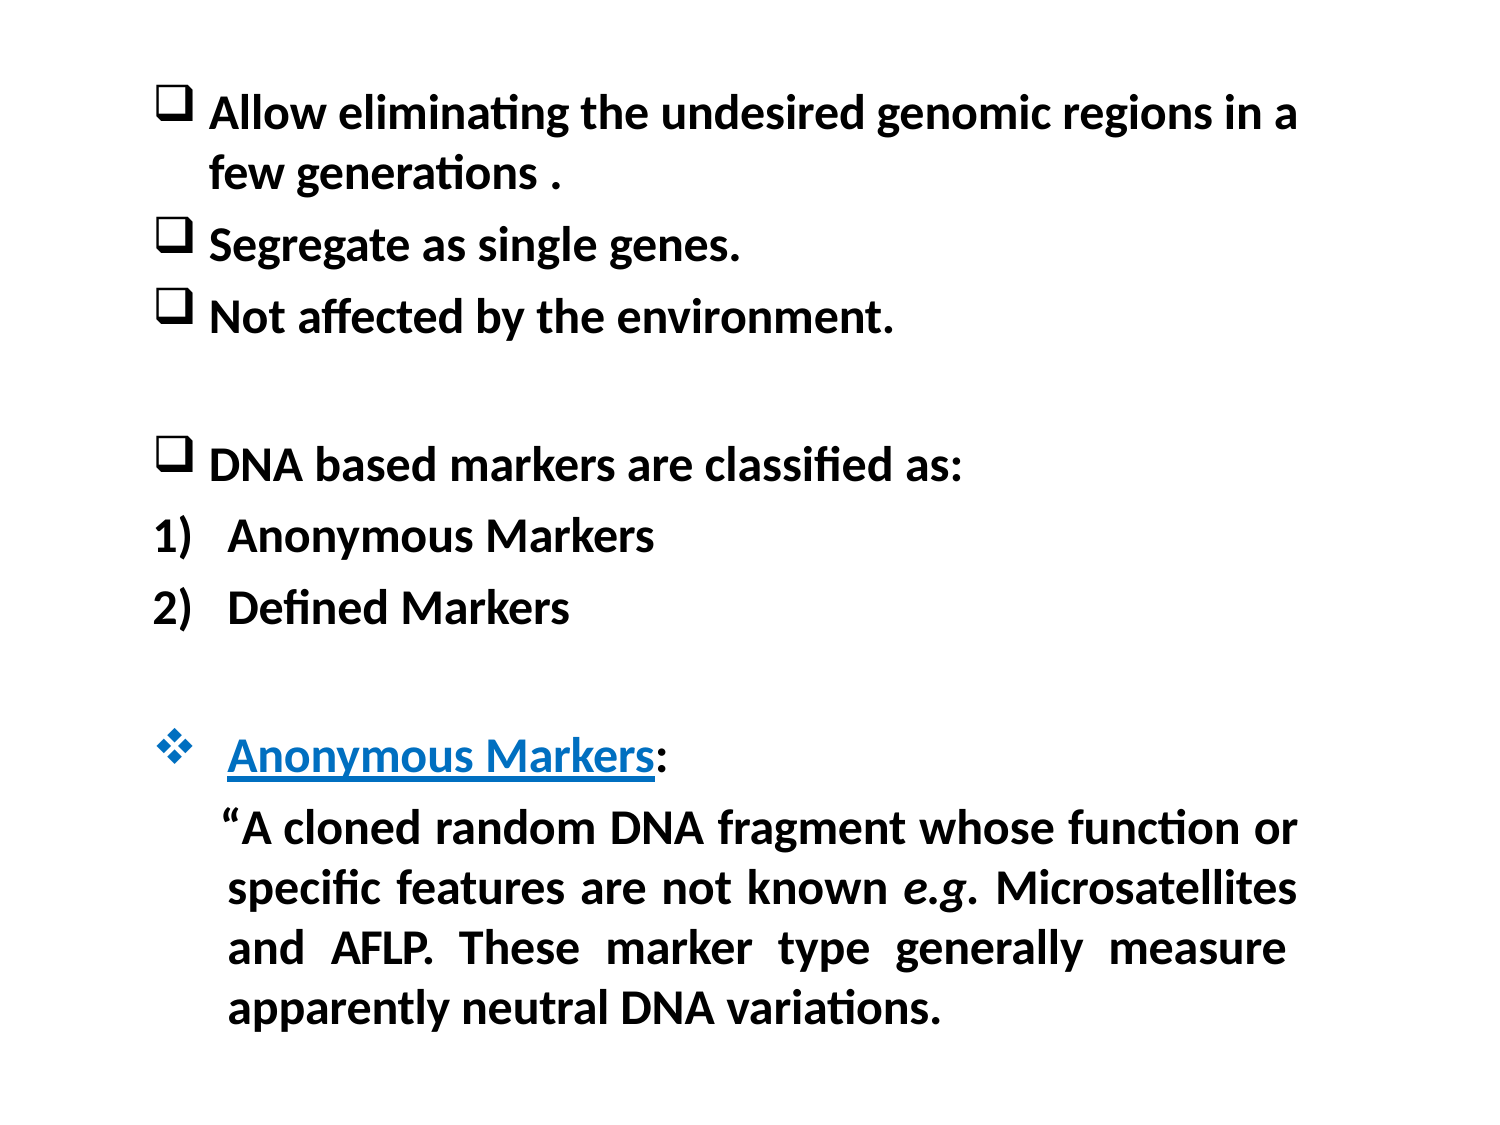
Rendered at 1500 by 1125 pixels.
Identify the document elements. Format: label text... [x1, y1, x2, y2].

text_box Allow eliminating the undesired genomic regions in a few generations . Segregate as single genes. Not affected by the environment. DNA based markers are classified as: Anonymous Markers Defined Markers Anonymous Markers: “A cloned random DNA fragment whose function or specific features are not known e.g. Microsatellites and AFLP. These marker type generally measure apparently neutral DNA variations. [150, 77, 1313, 1035]
